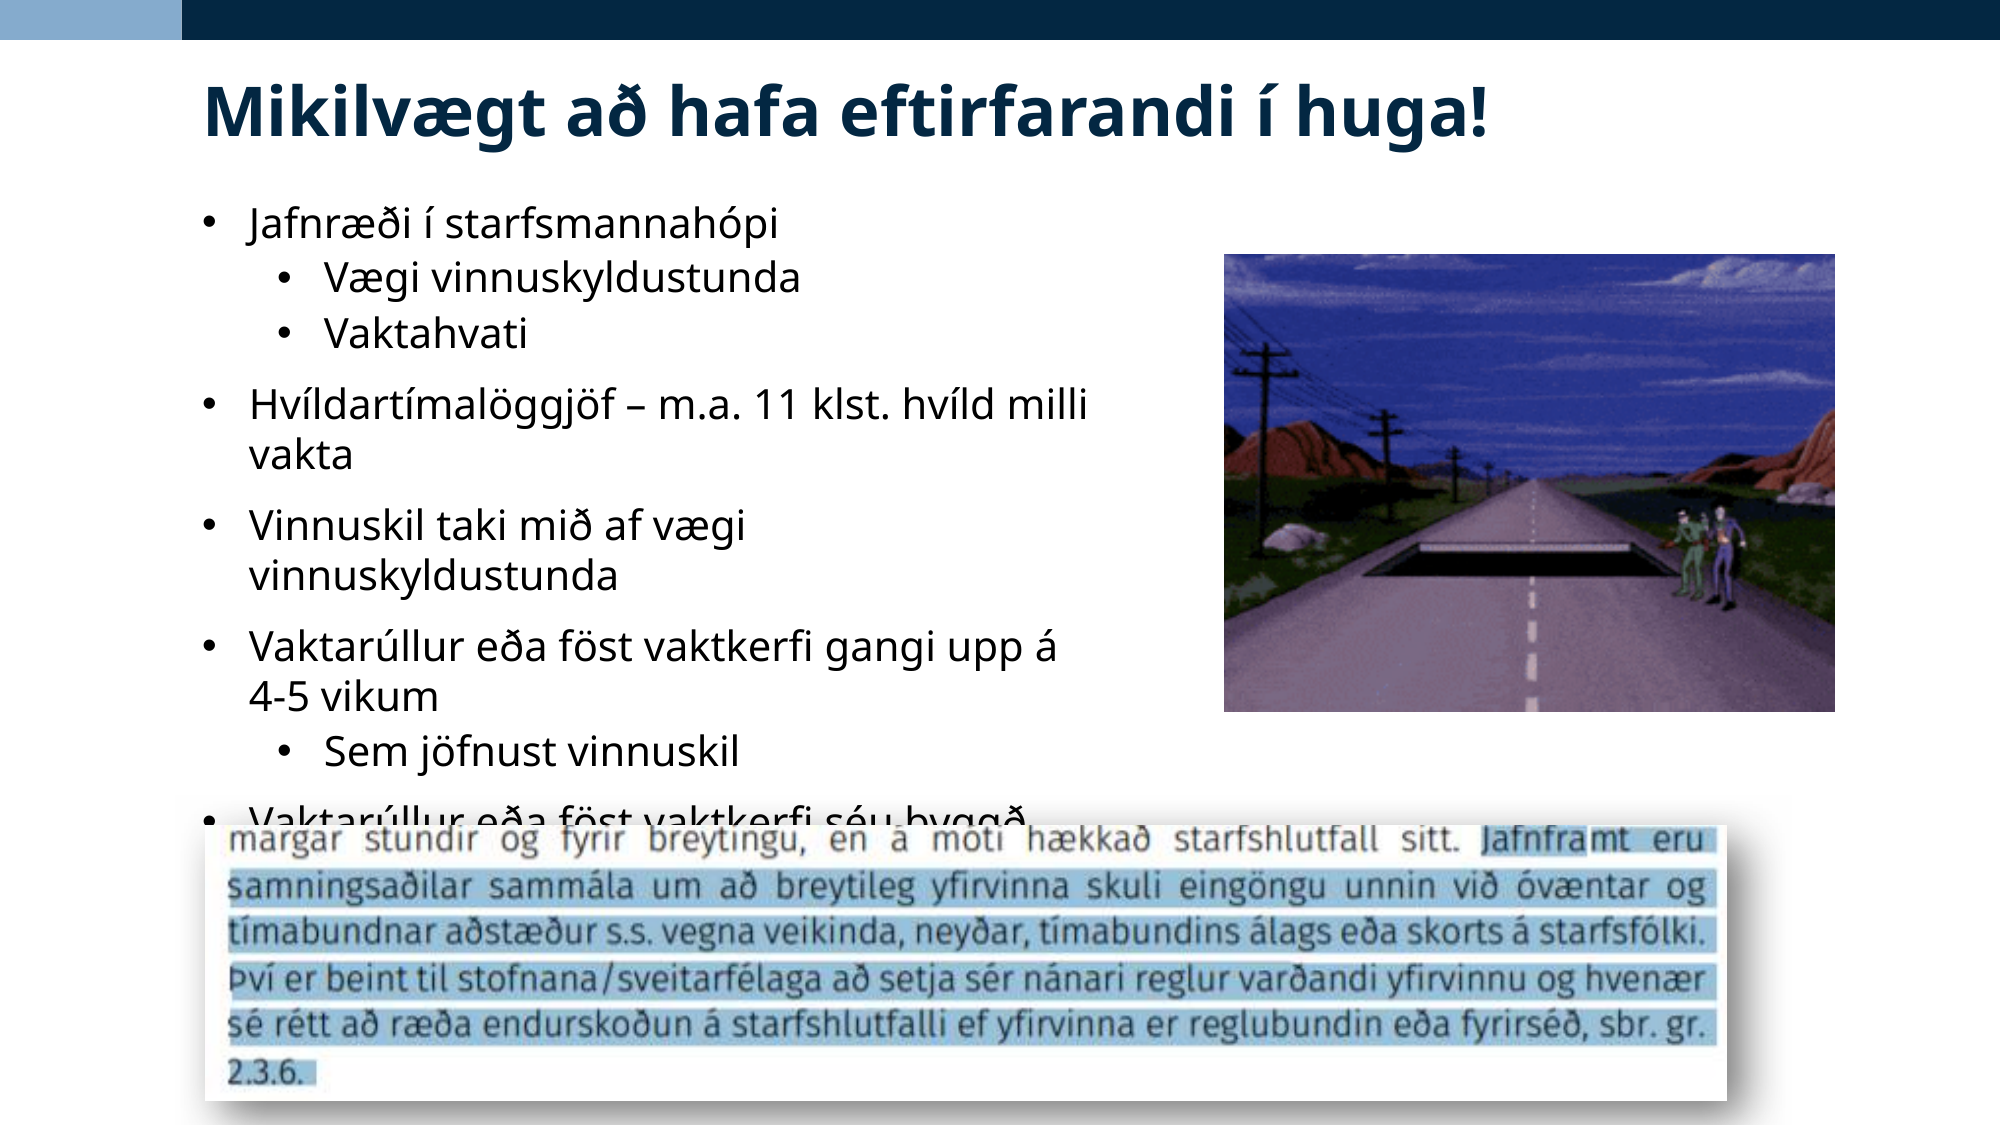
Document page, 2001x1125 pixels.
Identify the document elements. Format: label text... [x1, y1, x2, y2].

picture [205, 825, 1727, 1101]
list Jafnræði í starfsmannahópi Vægi vinnuskyldustunda Vaktahvati Hvíldartímalöggjöf – m.a. 11 klst. hvíld milli vakta Vinnuskil taki mið af vægi vinnuskyldustunda Vaktarúllur eða föst vaktkerfi gangi upp á 4-5 vikum Sem jöfnust vinnuskil Vaktarúllur eða föst vaktkerfi séu byggð upp án yfirvinnu [187, 189, 1106, 873]
picture [1224, 254, 1835, 712]
list Mikilvægt að hafa eftirfarandi í huga! [187, 70, 1812, 200]
